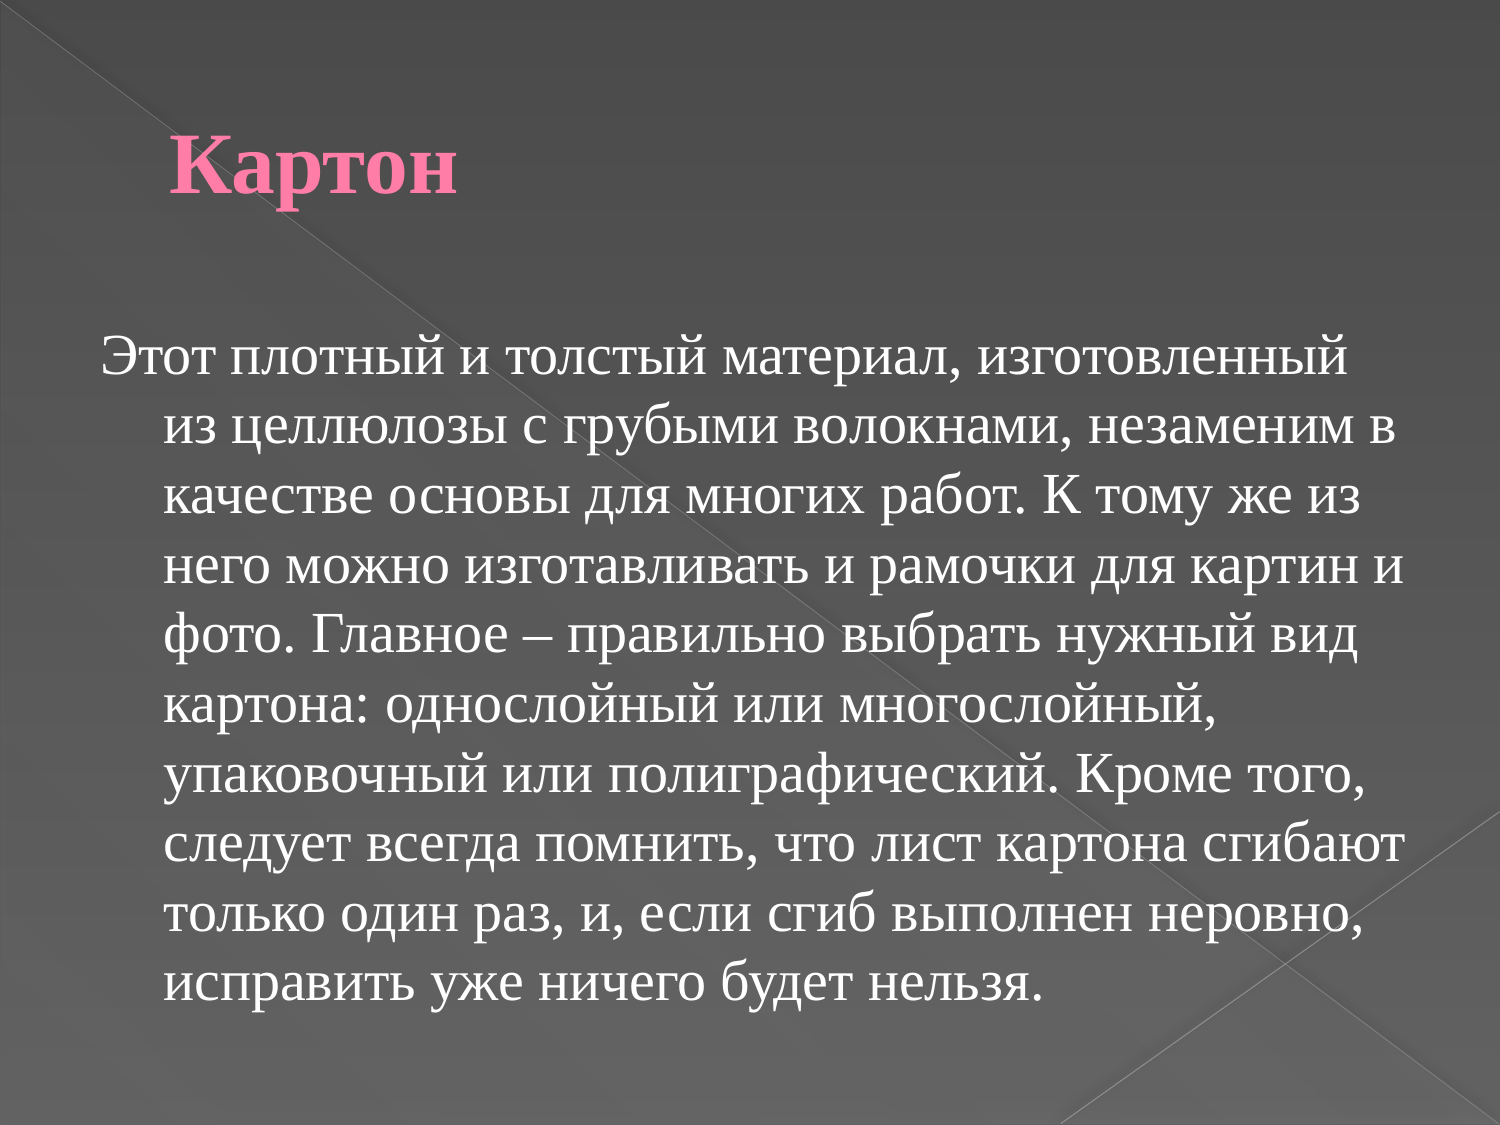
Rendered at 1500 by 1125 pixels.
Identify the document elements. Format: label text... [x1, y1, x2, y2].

list Этот плотный и толстый материал, изготовленный из целлюлозы с грубыми волокнами, незаменим в качестве основы для многих работ. К тому же из него можно изготавливать и рамочки для картин и фото. Главное – правильно выбрать нужный вид картона: однослойный или многослойный, упаковочный или полиграфический. Кроме того, следует всегда помнить, что лист картона сгибают только один раз, и, если сгиб выполнен неровно, исправить уже ничего будет нельзя. [75, 308, 1425, 1059]
title Картон [75, 43, 1425, 274]
